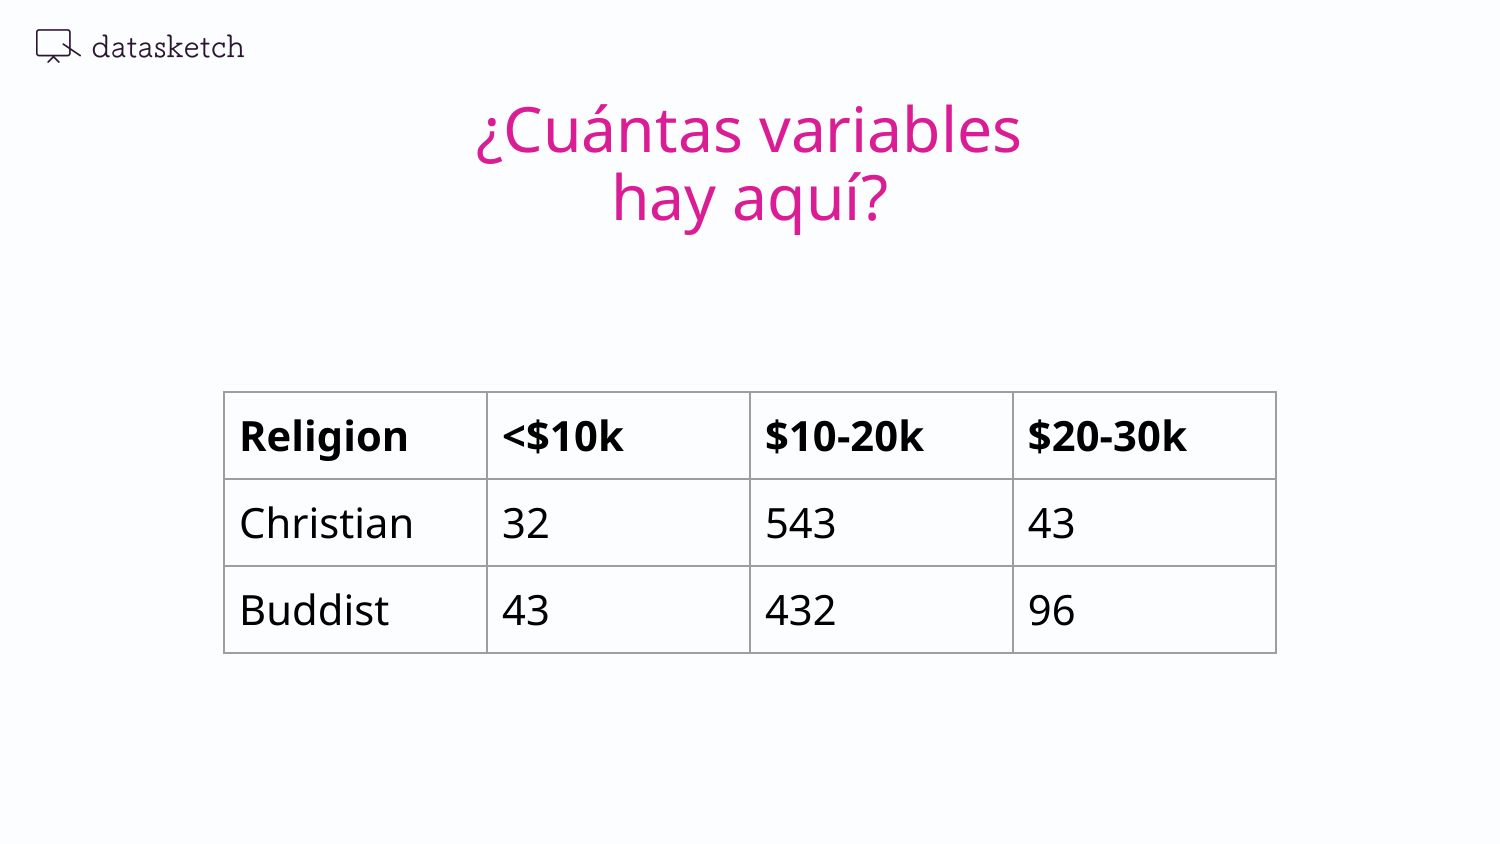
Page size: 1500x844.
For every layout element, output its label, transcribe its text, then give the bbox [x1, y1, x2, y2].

table_cell Buddist [225, 567, 486, 652]
table_header $10-20k [751, 393, 1012, 478]
picture [36, 29, 244, 64]
table_cell 32 [488, 480, 749, 565]
table_cell Christian [225, 480, 486, 565]
table_header $20-30k [1014, 393, 1275, 478]
table_header Religion [225, 393, 486, 478]
table_cell 43 [1014, 480, 1275, 565]
table_header <$10k [488, 393, 749, 478]
text_box ¿Cuántas variables hay aquí? [430, 80, 1070, 252]
table_cell 432 [751, 567, 1012, 652]
table_cell 43 [488, 567, 749, 652]
table_cell 96 [1014, 567, 1275, 652]
table_cell 543 [751, 480, 1012, 565]
